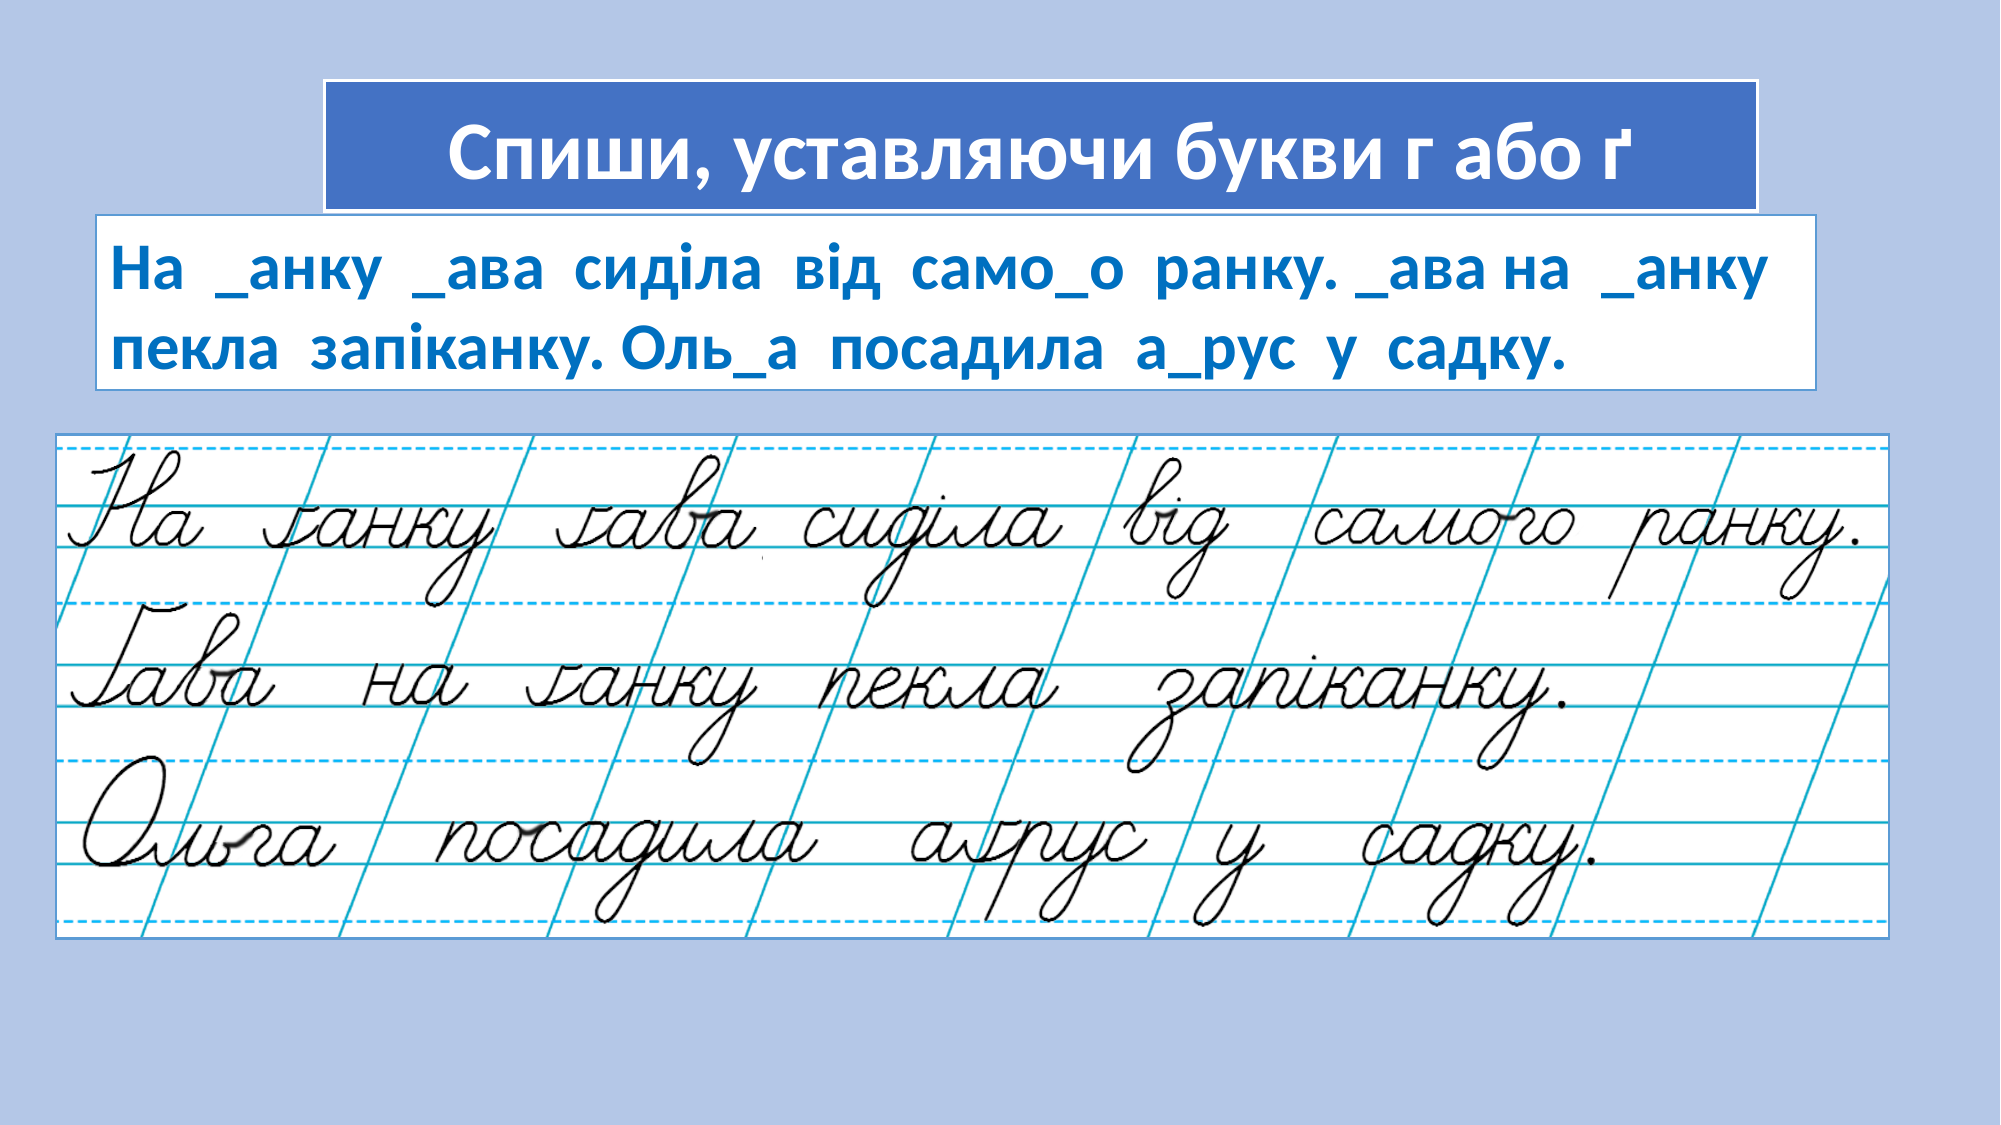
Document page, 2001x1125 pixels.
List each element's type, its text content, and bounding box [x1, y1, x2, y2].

picture [50, 394, 1888, 990]
text_box Спиши, уставляючи букви г або ґ [323, 79, 1759, 213]
text_box На _анку _ава сиділа від само_о ранку. _ава на _анку пекла запіканку. Оль_а посадила а_рус у садку. [95, 214, 1817, 391]
